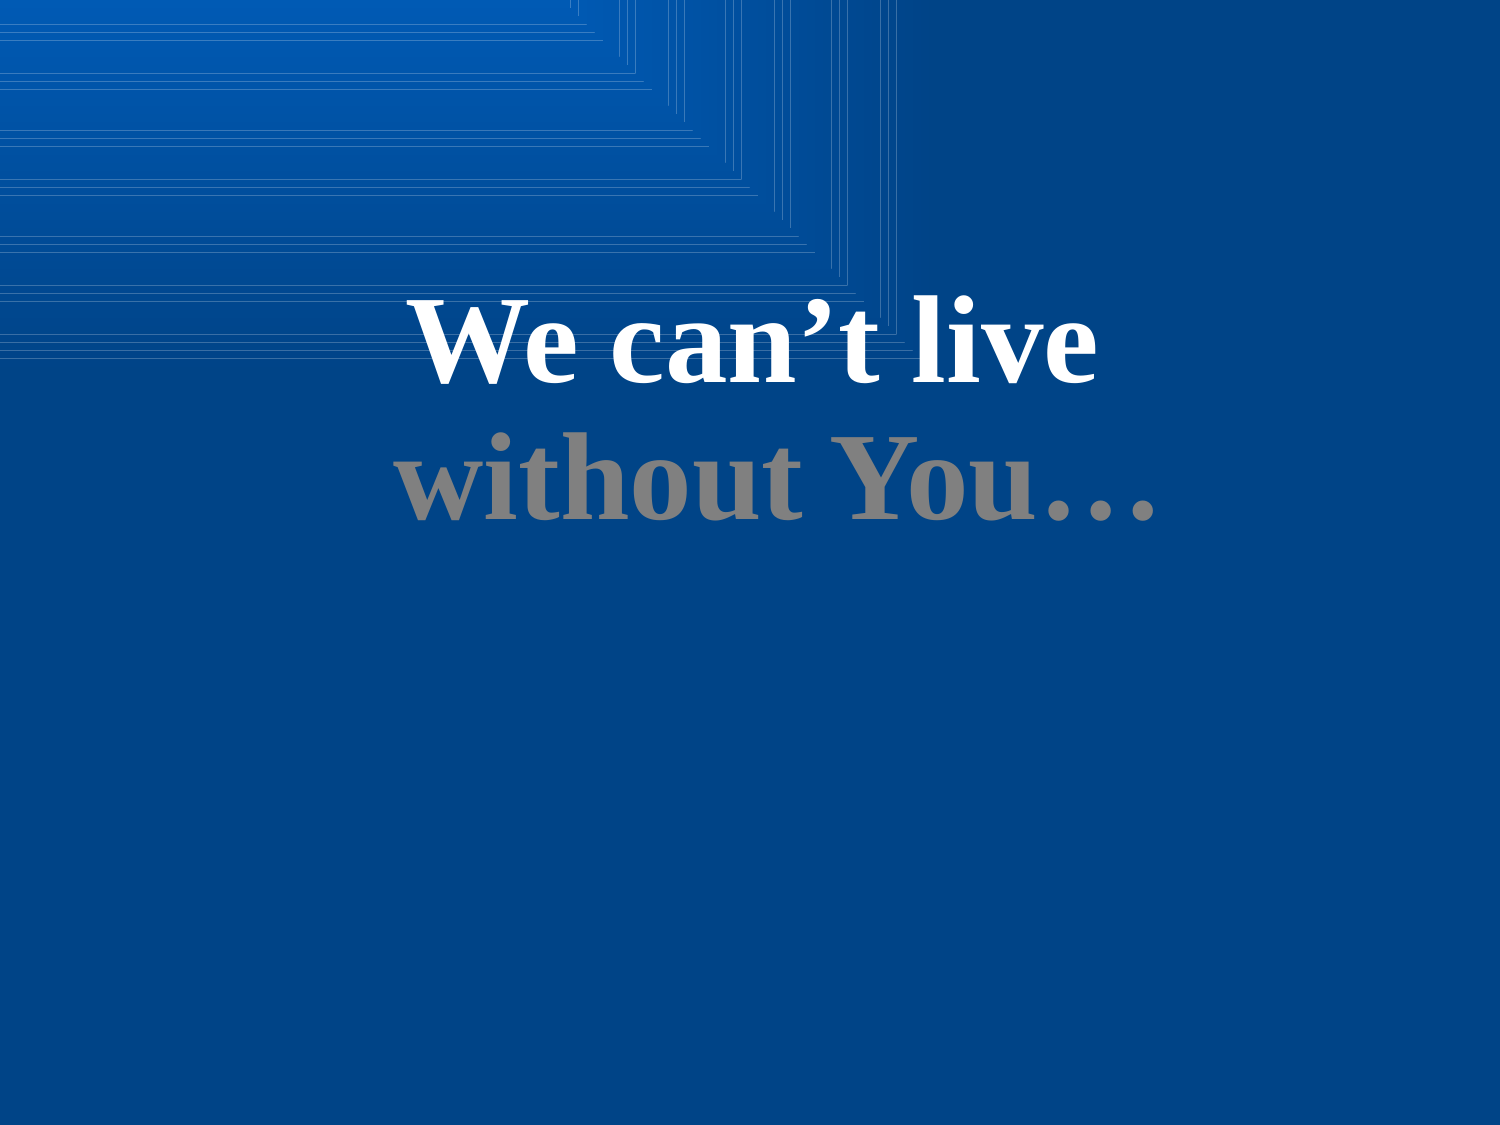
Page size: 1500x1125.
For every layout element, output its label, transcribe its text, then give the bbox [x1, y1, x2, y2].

text_box without You… [0, 387, 1495, 553]
text_box We can’t live [5, 249, 1500, 415]
